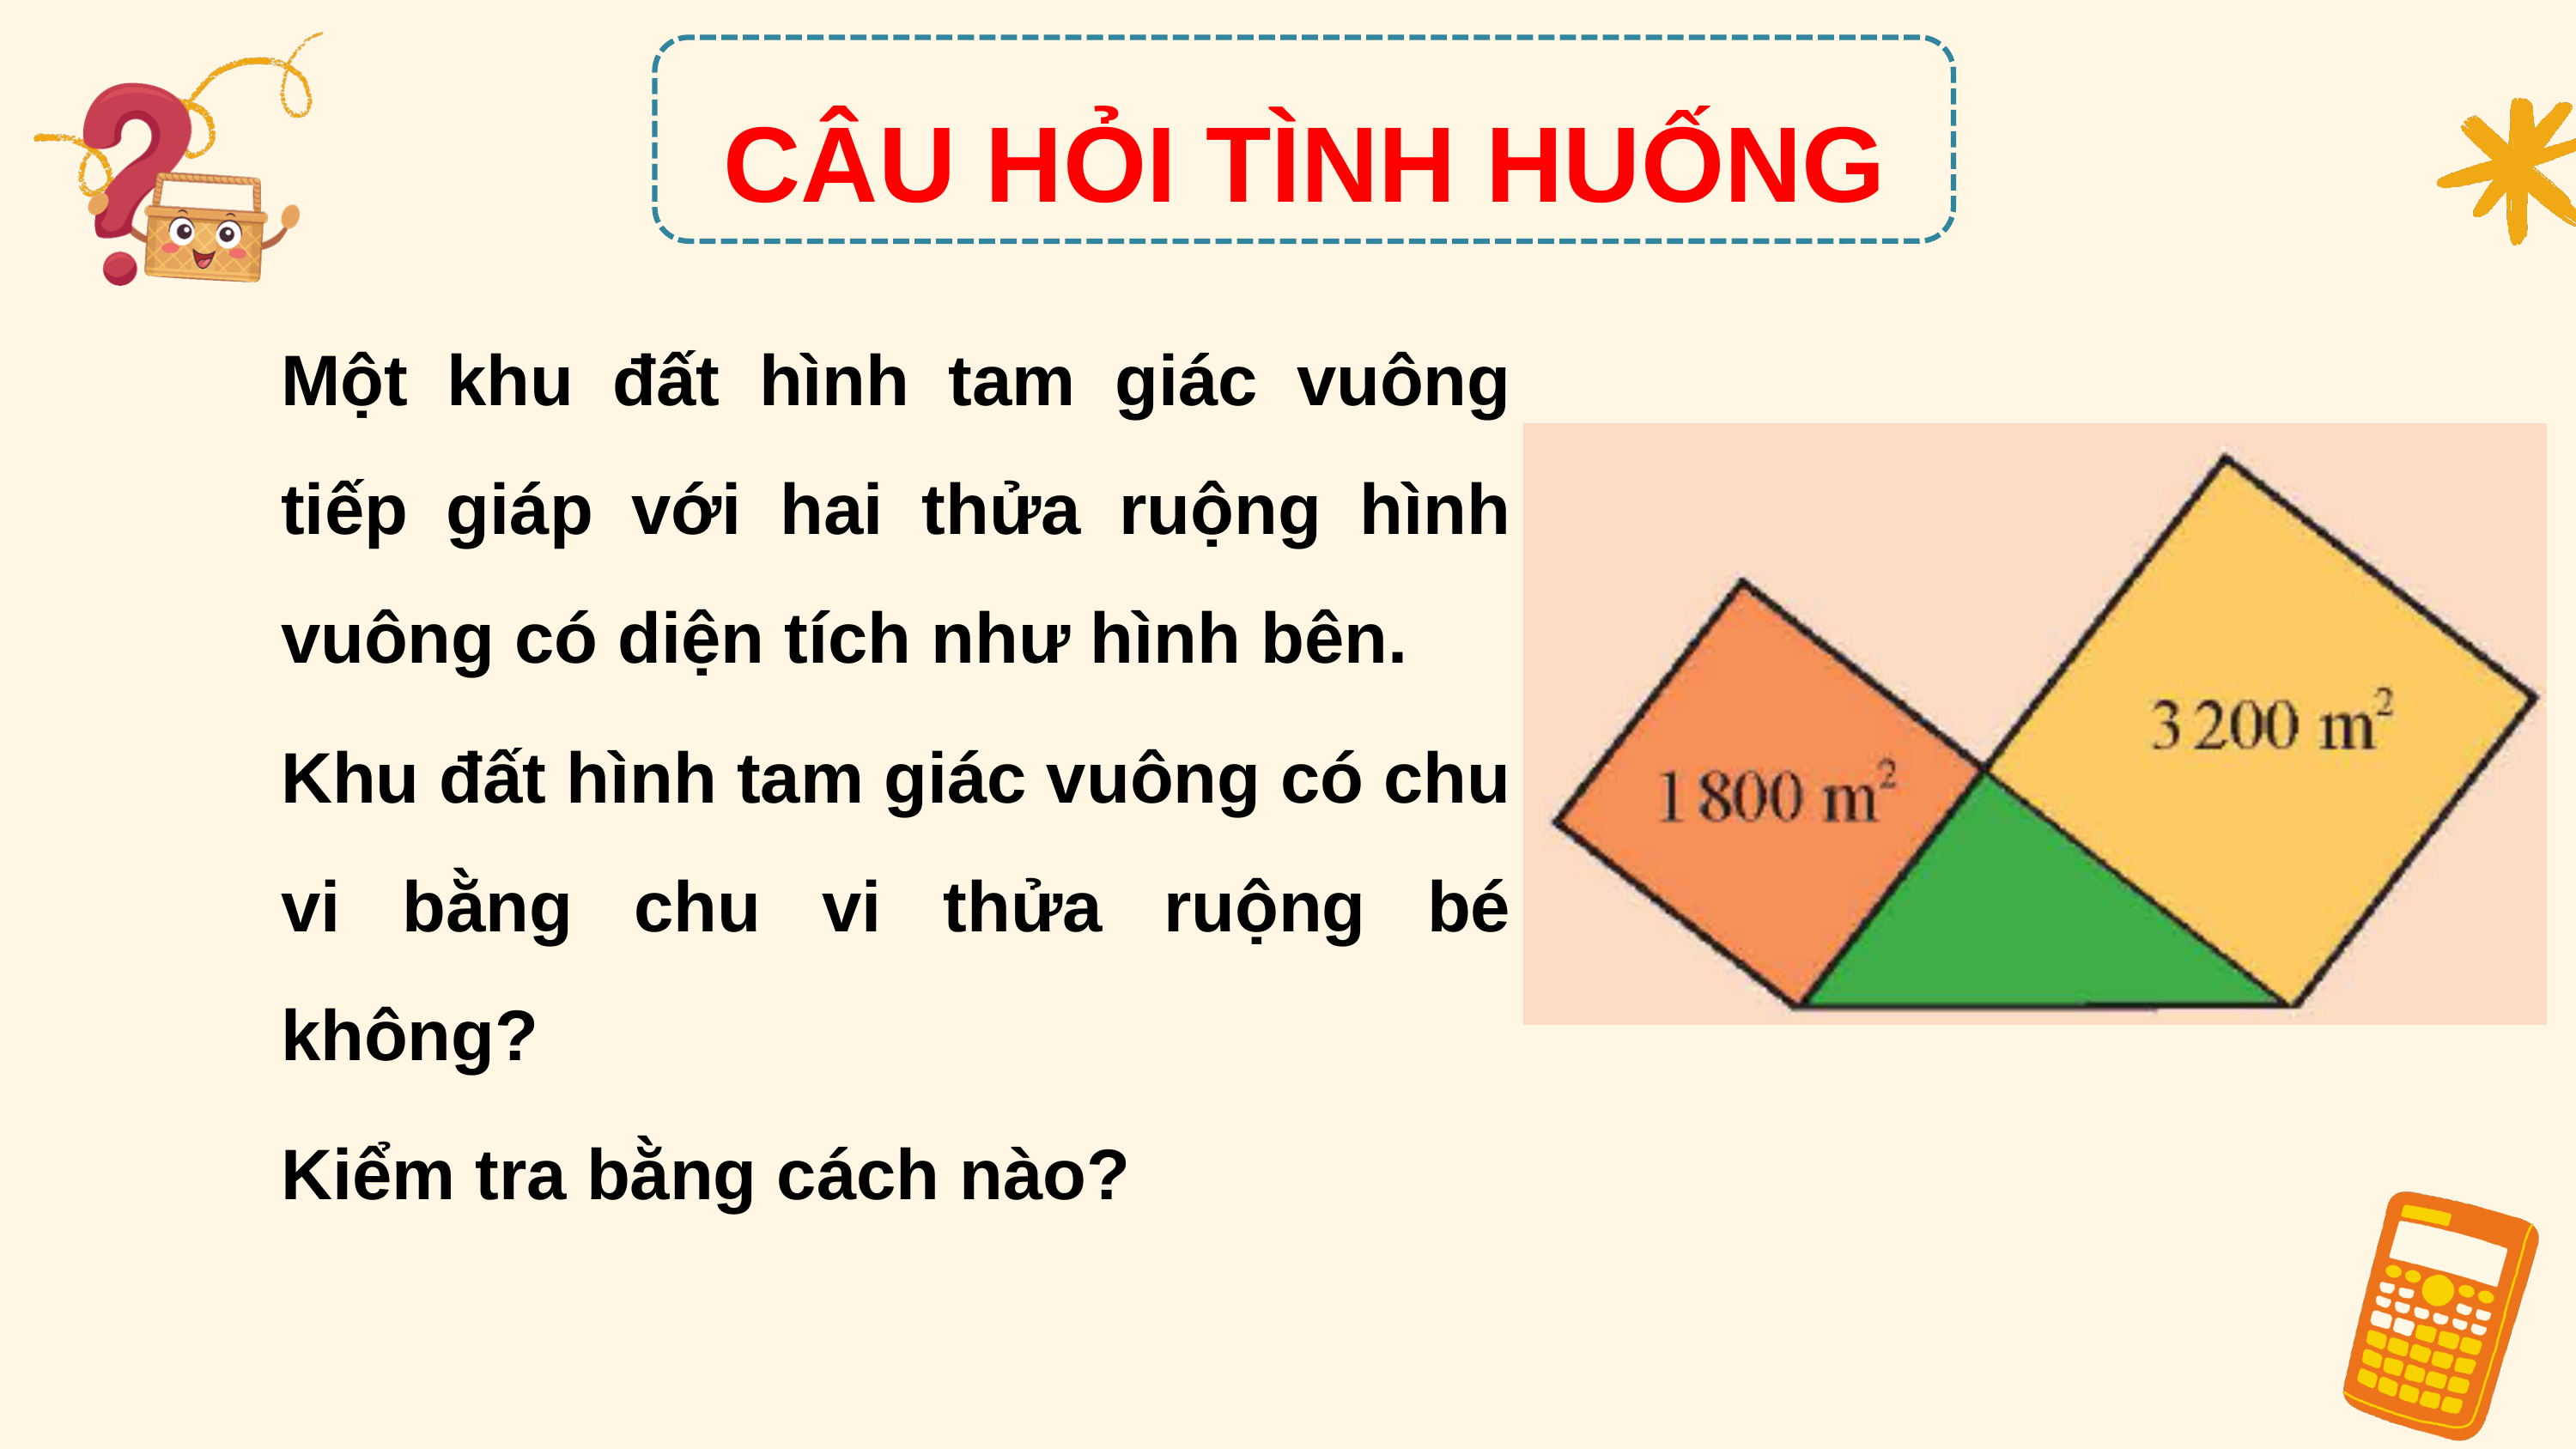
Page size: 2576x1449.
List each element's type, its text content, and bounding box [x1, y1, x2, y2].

picture [2329, 1182, 2544, 1448]
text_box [654, 37, 1954, 242]
picture [2436, 97, 2576, 246]
picture [33, 28, 348, 286]
picture [1523, 423, 2547, 1025]
text_box Một khu đất hình tam giác vuông tiếp giáp với hai thửa ruộng hình vuông có diện tích như hình bên. Khu đất hình tam giác vuông có chu vi bằng chu vi thửa ruộng bé không? Kiểm tra bằng cách nào? [268, 285, 1524, 1221]
